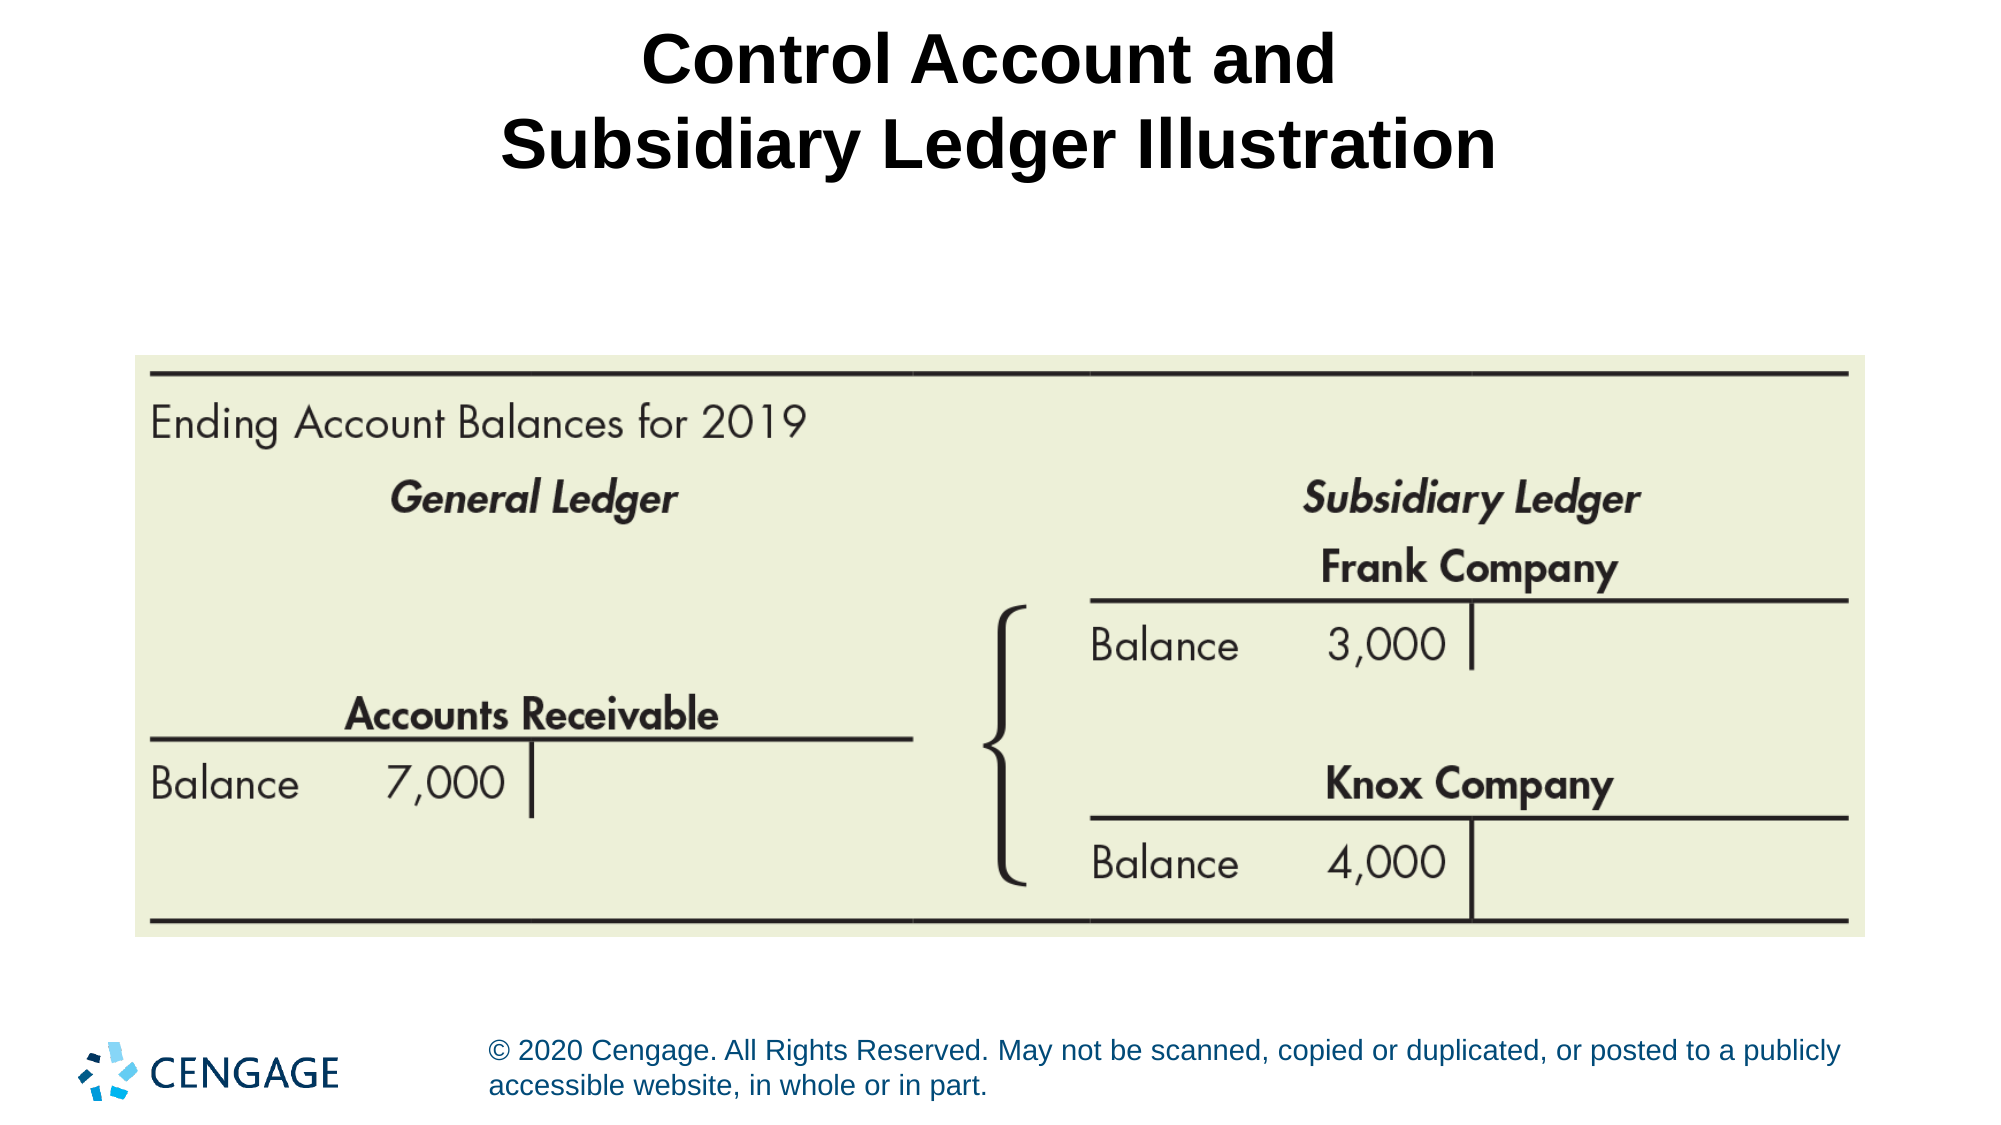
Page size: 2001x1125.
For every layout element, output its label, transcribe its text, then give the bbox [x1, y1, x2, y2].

title Control Account and Subsidiary Ledger Illustration [137, 22, 1863, 173]
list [135, 355, 1865, 937]
picture [78, 1042, 338, 1101]
